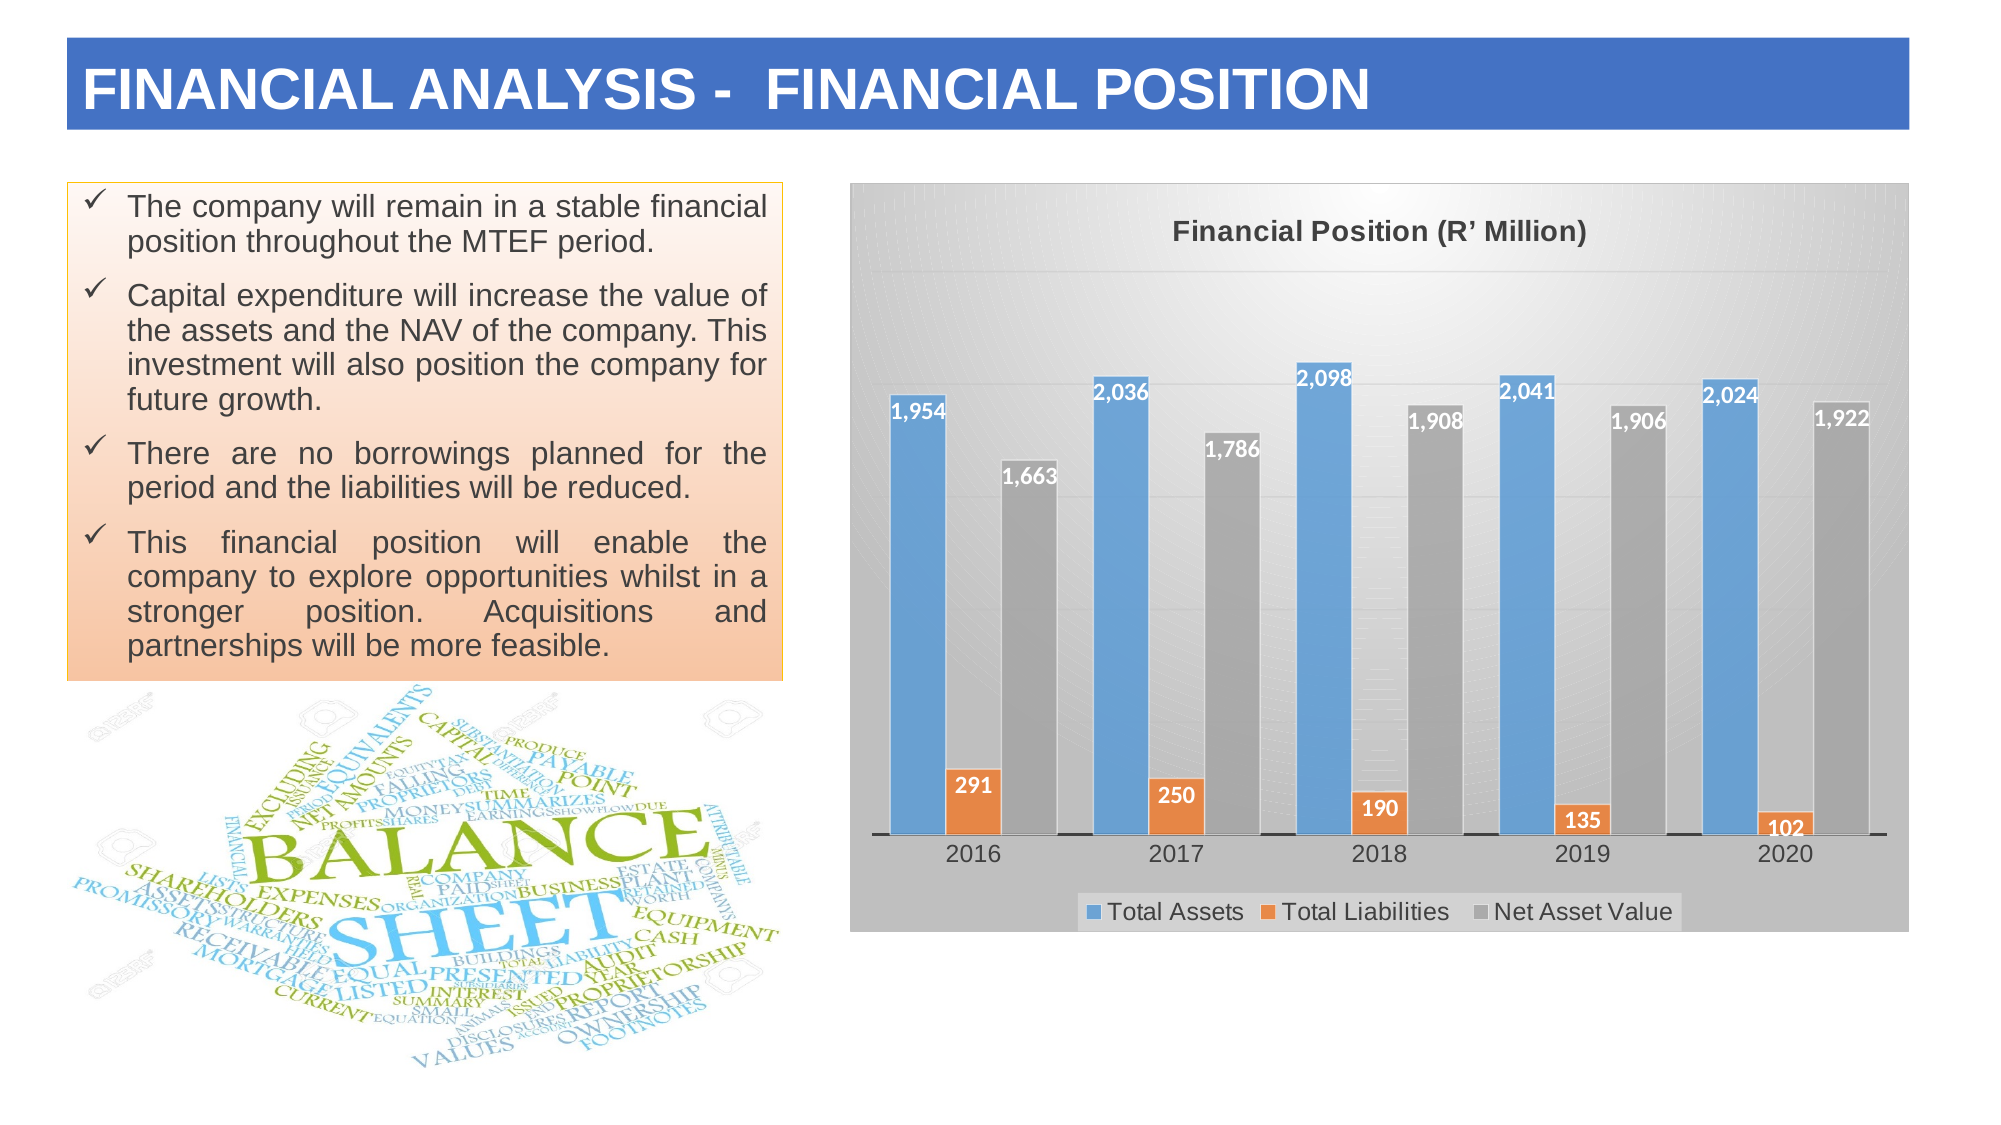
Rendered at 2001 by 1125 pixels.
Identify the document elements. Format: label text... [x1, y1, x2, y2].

chart [850, 182, 1910, 933]
picture [66, 681, 783, 1070]
title FINANCIAL ANALYSIS - FINANCIAL POSITION [67, 37, 1910, 130]
list The company will remain in a stable financial position throughout the MTEF period. Capital expenditure will increase the value of the assets and the NAV of the company. This investment will also position the company for future growth. There are no borrowings planned for the period and the liabilities will be reduced. This financial position will enable the company to explore opportunities whilst in a stronger position. Acquisitions and partnerships will be more feasible. [67, 182, 783, 681]
